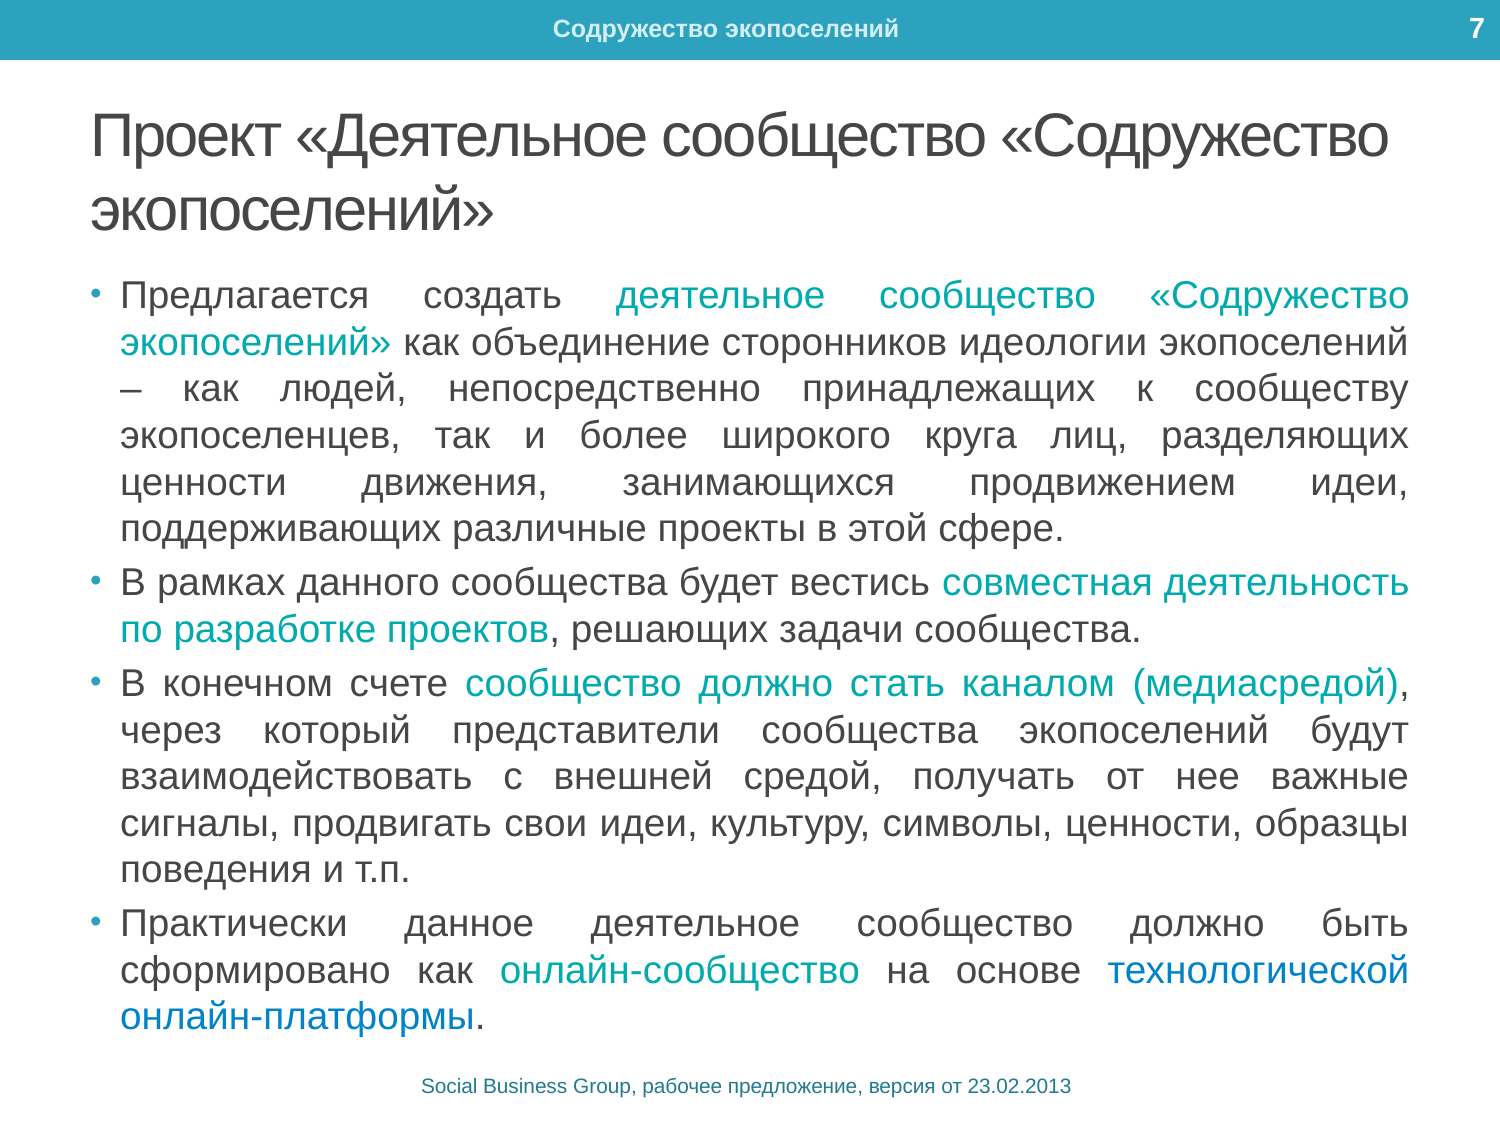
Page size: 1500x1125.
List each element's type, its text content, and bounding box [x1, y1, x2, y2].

list Предлагается создать деятельное сообщество «Содружество экопоселений» как объединение сторонников идеологии экопоселений – как людей, непосредственно принадлежащих к сообществу экопоселенцев, так и более широкого круга лиц, разделяющих ценности движения, занимающихся продвижением идеи, поддерживающих различные проекты в этой сфере. В рамках данного сообщества будет вестись совместная деятельность по разработке проектов, решающих задачи сообщества. В конечном счете сообщество должно стать каналом (медиасредой), через который представители сообщества экопоселений будут взаимодействовать с внешней средой, получать от нее важные сигналы, продвигать свои идеи, культуру, символы, ценности, образцы поведения и т.п. Практически данное деятельное сообщество должно быть сформировано как онлайн-сообщество на основе технологической онлайн-платформы. [75, 262, 1425, 1063]
footer Social Business Group, рабочее предложение, версия от 23.02.2013 [75, 1058, 1424, 1113]
slide_number 7 [1387, 0, 1500, 55]
title Проект «Деятельное сообщество «Содружество экопоселений» [75, 87, 1425, 250]
